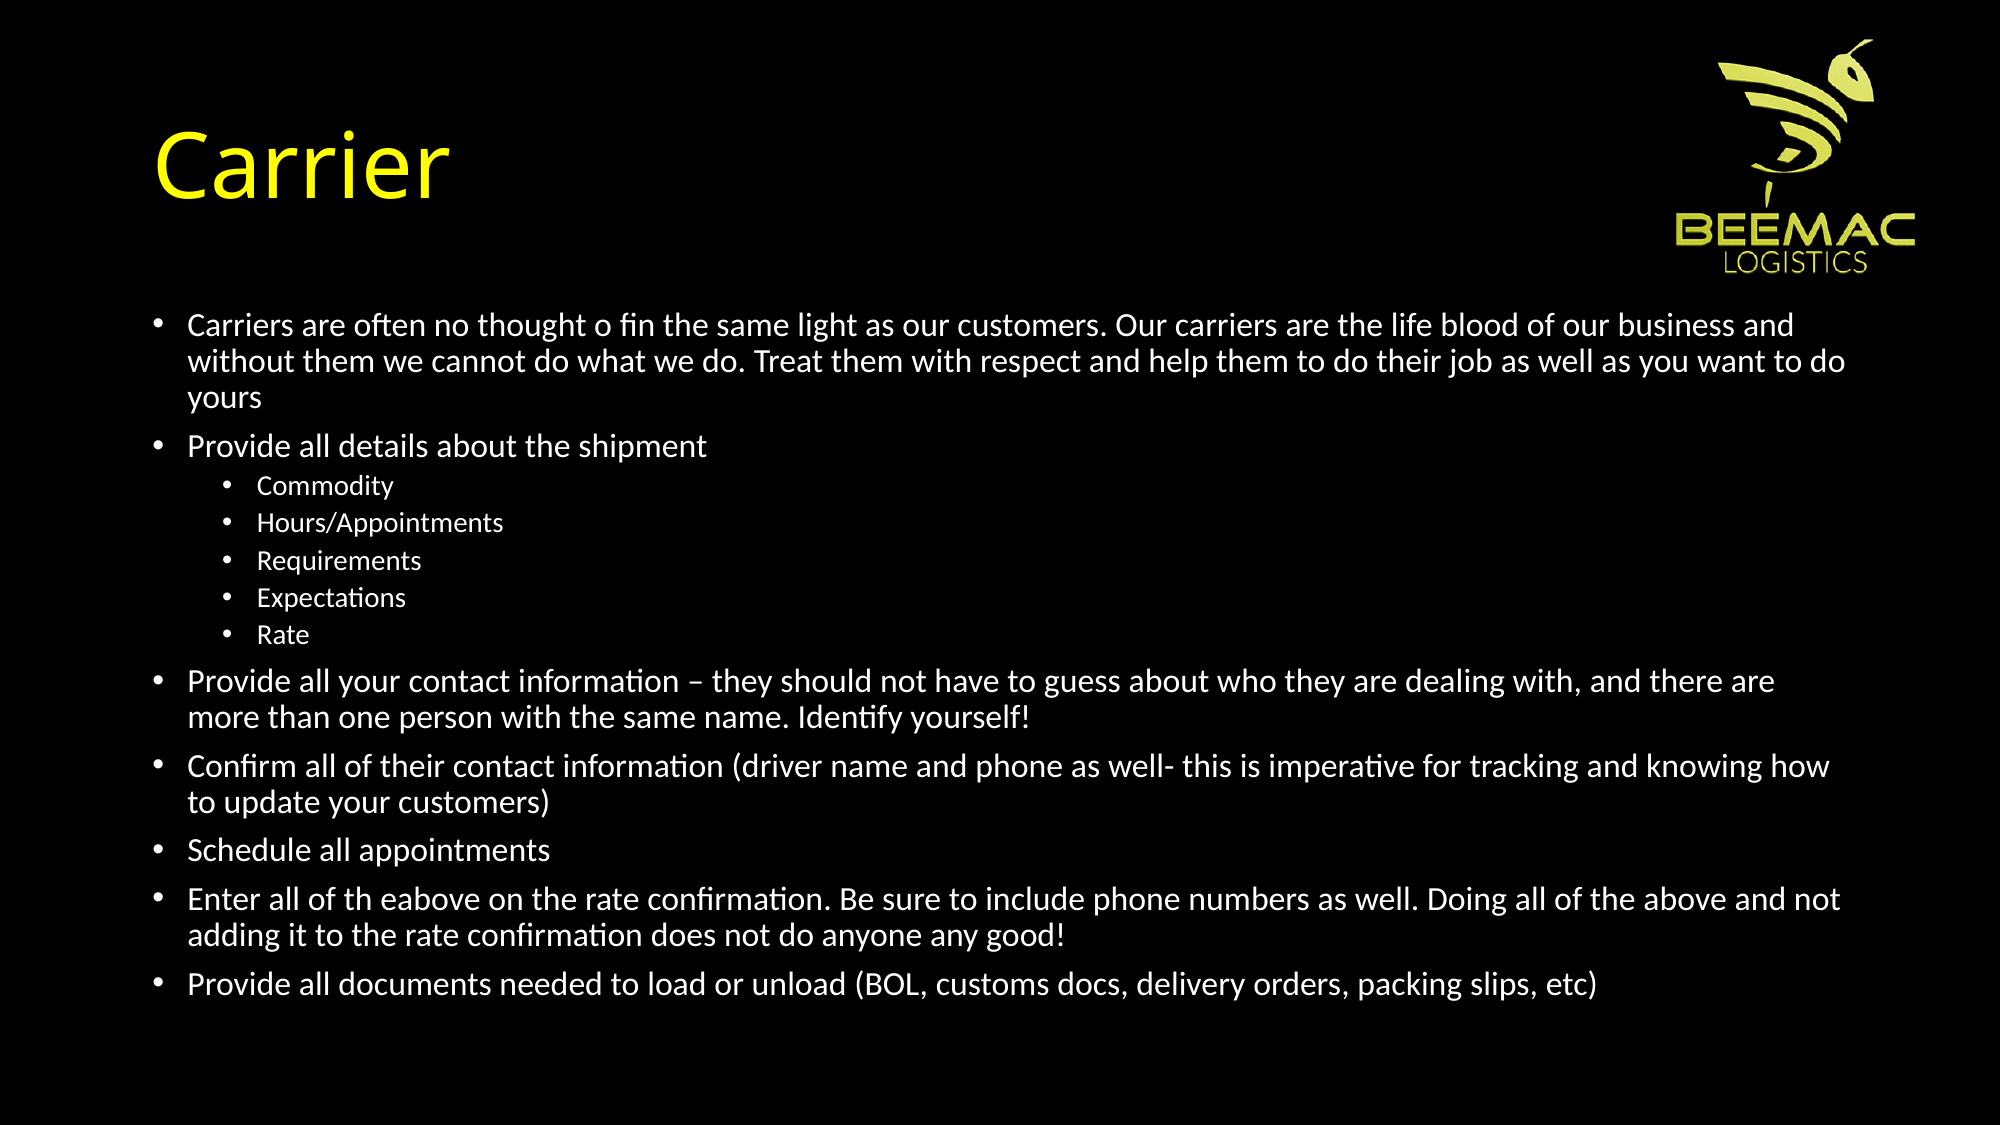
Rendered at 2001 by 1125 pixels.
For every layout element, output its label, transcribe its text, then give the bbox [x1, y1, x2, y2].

list Carriers are often no thought o fin the same light as our customers. Our carriers are the life blood of our business and without them we cannot do what we do. Treat them with respect and help them to do their job as well as you want to do yours Provide all details about the shipment Commodity Hours/Appointments Requirements Expectations Rate Provide all your contact information – they should not have to guess about who they are dealing with, and there are more than one person with the same name. Identify yourself! Confirm all of their contact information (driver name and phone as well- this is imperative for tracking and knowing how to update your customers) Schedule all appointments Enter all of th eabove on the rate confirmation. Be sure to include phone numbers as well. Doing all of the above and not adding it to the rate confirmation does not do anyone any good! Provide all documents needed to load or unload (BOL, customs docs, delivery orders, packing slips, etc) [137, 299, 1863, 1014]
picture [1671, 39, 1918, 278]
title Carrier [137, 59, 1671, 278]
